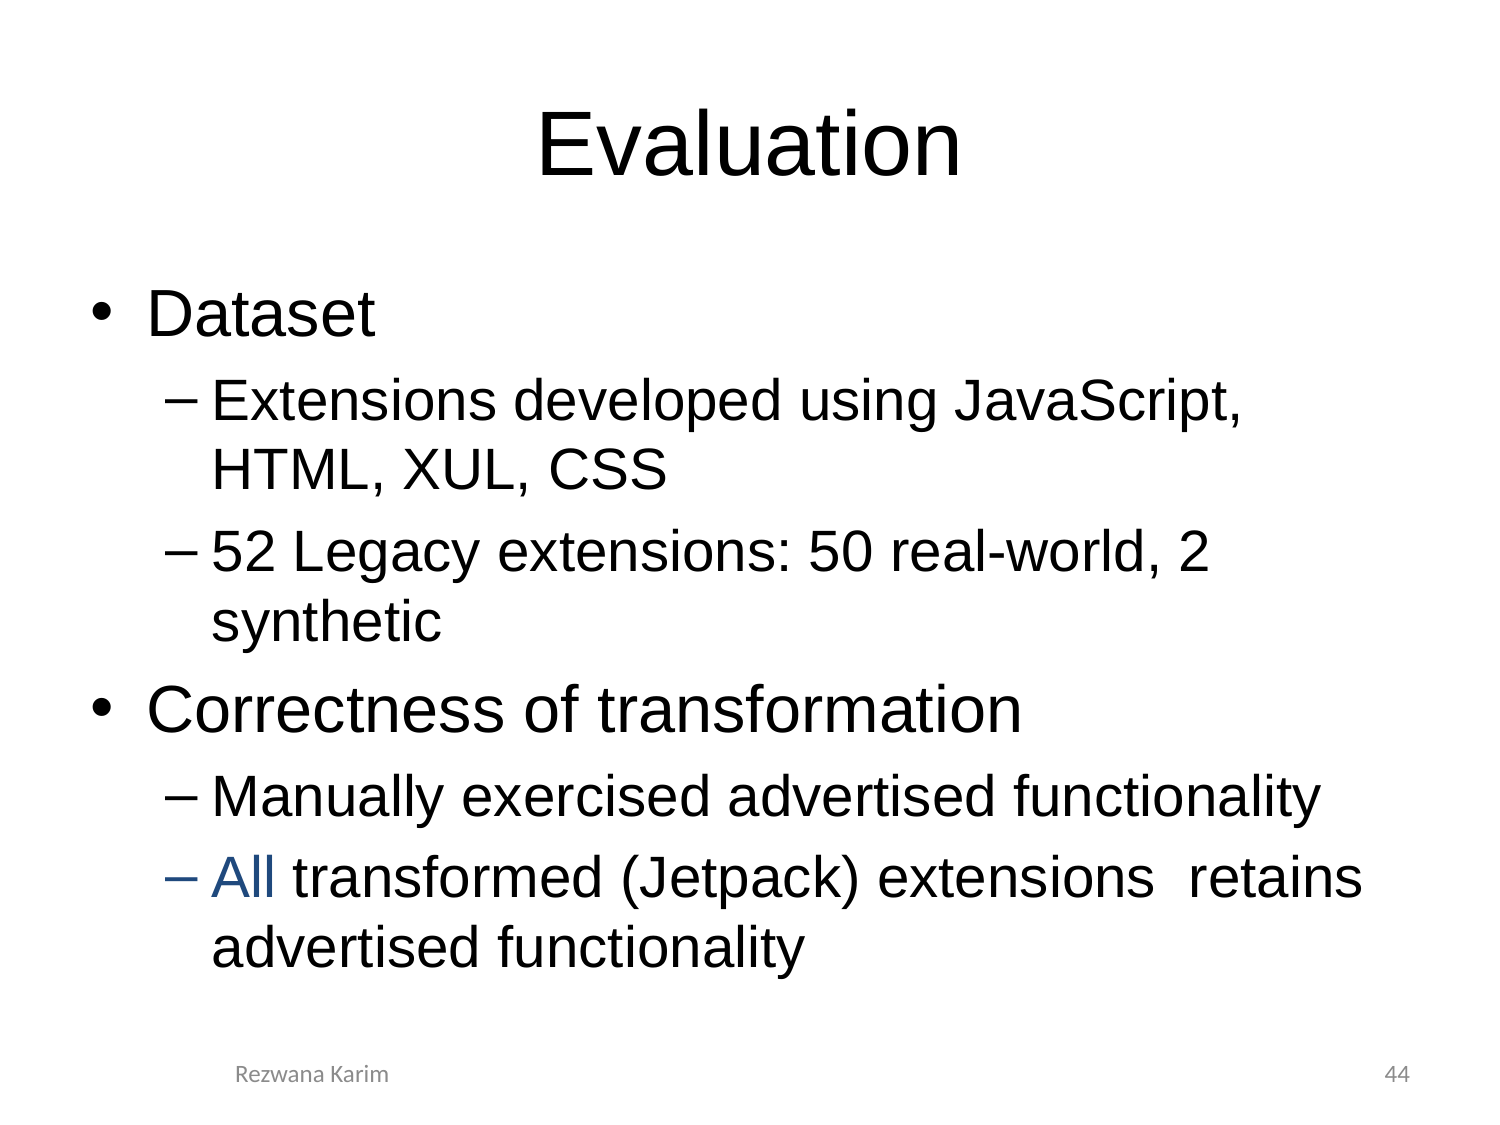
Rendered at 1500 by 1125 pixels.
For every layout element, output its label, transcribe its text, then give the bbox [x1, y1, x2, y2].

slide_number 44 [1074, 1042, 1425, 1103]
title Evaluation [75, 45, 1425, 233]
text_box Rezwana Karim [75, 1042, 550, 1103]
list Dataset Extensions developed using JavaScript, HTML, XUL, CSS 52 Legacy extensions: 50 real-world, 2 synthetic Correctness of transformation Manually exercised advertised functionality All transformed (Jetpack) extensions retains advertised functionality [75, 262, 1425, 1005]
